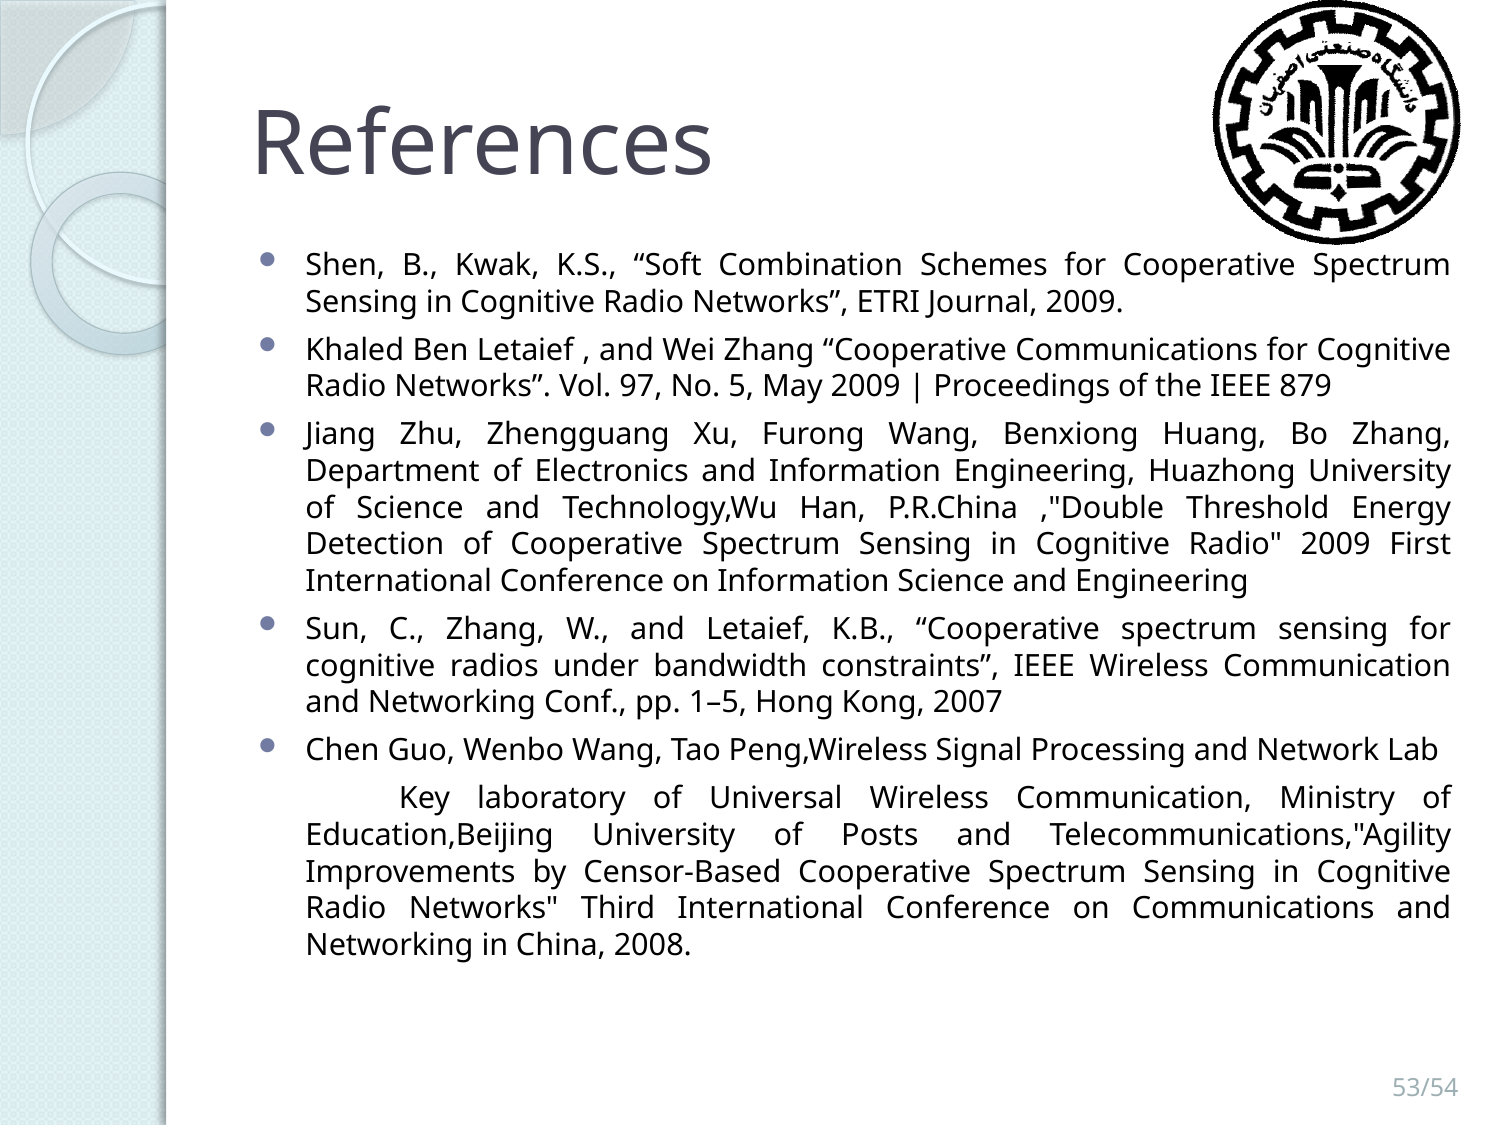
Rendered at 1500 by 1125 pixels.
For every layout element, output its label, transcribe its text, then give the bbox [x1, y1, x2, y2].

slide_number 53/54 [1362, 1034, 1488, 1113]
picture [1212, 0, 1461, 246]
title References [235, 45, 1205, 233]
list Shen, B., Kwak, K.S., “Soft Combination Schemes for Cooperative Spectrum Sensing in Cognitive Radio Networks”, ETRI Journal, 2009. Khaled Ben Letaief , and Wei Zhang “Cooperative Communications for Cognitive Radio Networks”. Vol. 97, No. 5, May 2009 | Proceedings of the IEEE 879 Jiang Zhu, Zhengguang Xu, Furong Wang, Benxiong Huang, Bo Zhang, Department of Electronics and Information Engineering, Huazhong University of Science and Technology,Wu Han, P.R.China ,"Double Threshold Energy Detection of Cooperative Spectrum Sensing in Cognitive Radio" 2009 First International Conference on Information Science and Engineering Sun, C., Zhang, W., and Letaief, K.B., “Cooperative spectrum sensing for cognitive radios under bandwidth constraints”, IEEE Wireless Communication and Networking Conf., pp. 1–5, Hong Kong, 2007 Chen Guo, Wenbo Wang, Tao Peng,Wireless Signal Processing and Network Lab Key laboratory of Universal Wireless Communication, Ministry of Education,Beijing University of Posts and Telecommunications,"Agility Improvements by Censor-Based Cooperative Spectrum Sensing in Cognitive Radio Networks" Third International Conference on Communications and Networking in China, 2008. [235, 237, 1466, 1025]
